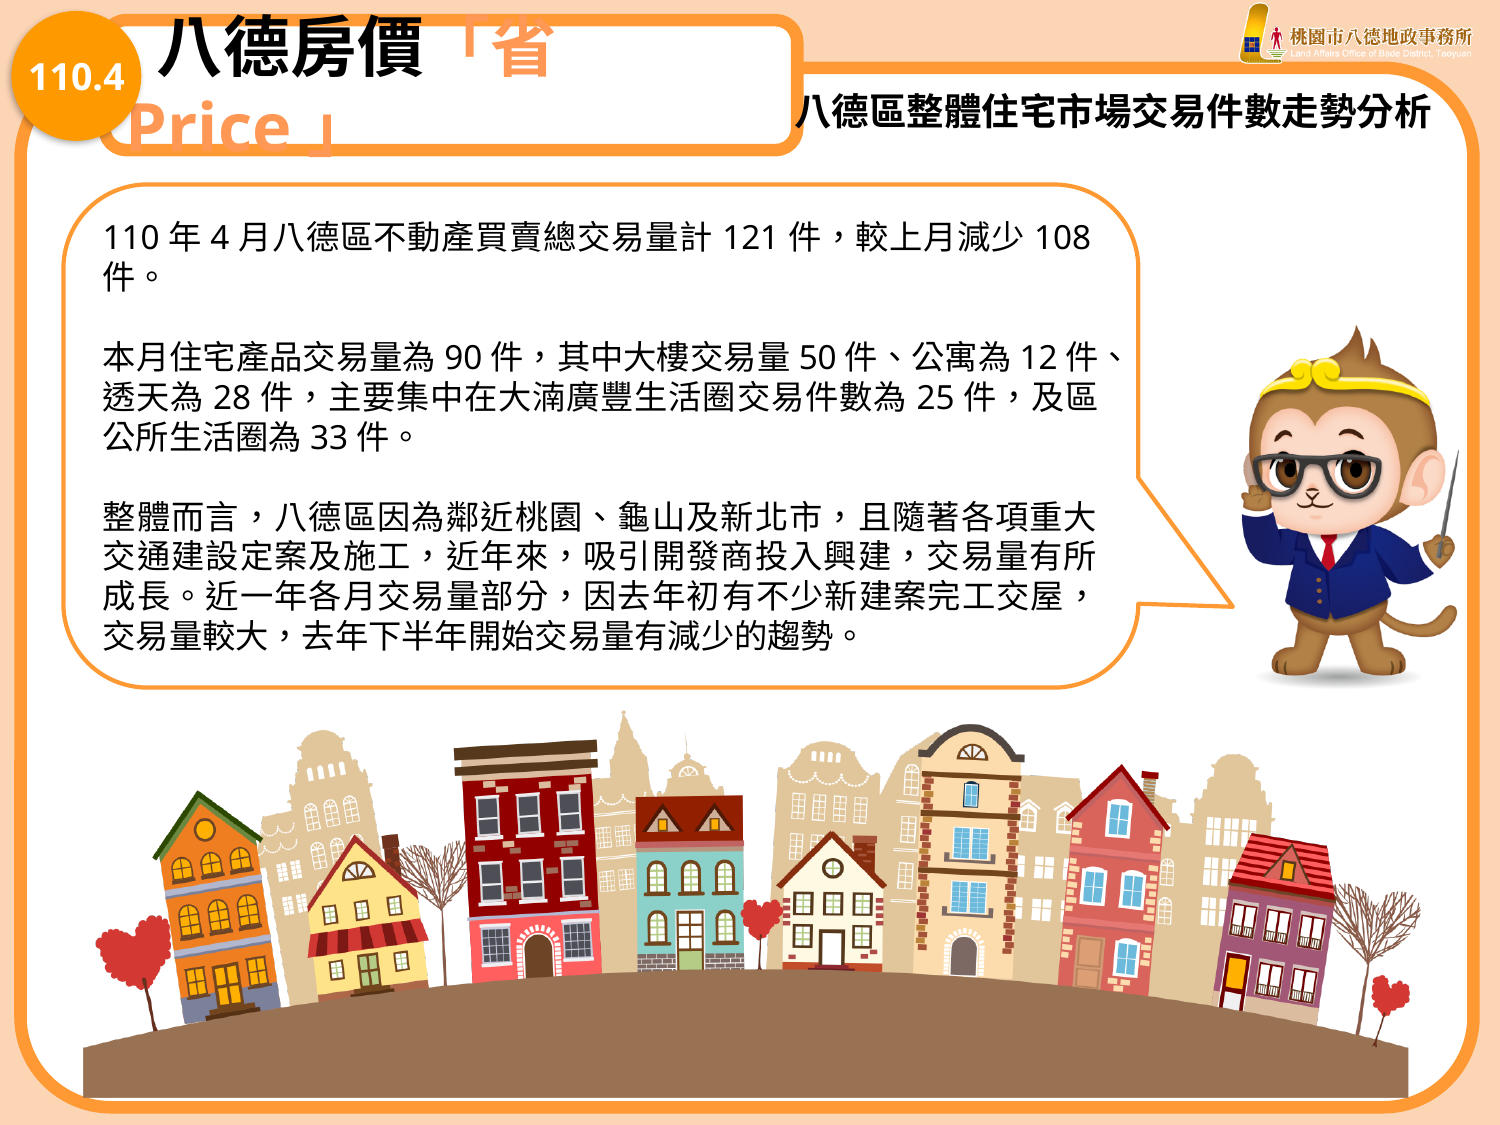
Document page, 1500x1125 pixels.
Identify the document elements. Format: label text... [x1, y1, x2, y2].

text_box [1428, 729, 1476, 1098]
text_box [0, 10, 154, 142]
text_box 110年4月八德區不動產買賣總交易量計121件，較上月減少108件。 本月住宅產品交易量為90件，其中大樓交易量50件、公寓為12件、透天為28件，主要集中在大湳廣豐生活圈交易件數為25件，及區公所生活圈為33件。 整體而言，八德區因為鄰近桃園、龜山及新北市，且隨著各項重大交通建設定案及施工，近年來，吸引開發商投入興建，交易量有所成長。近一年各月交易量部分，因去年初有不少新建案完工交屋，交易量較大，去年下半年開始交易量有減少的趨勢。 [61, 182, 1141, 678]
text_box [18, 115, 1476, 1094]
text_box [800, 65, 1433, 80]
picture [64, 302, 1500, 1103]
text_box 八德區整體住宅市場交易件數走勢分析 [779, 80, 1465, 140]
picture [1237, 0, 1500, 67]
text_box 八德房價「省Price」 [116, 17, 800, 153]
